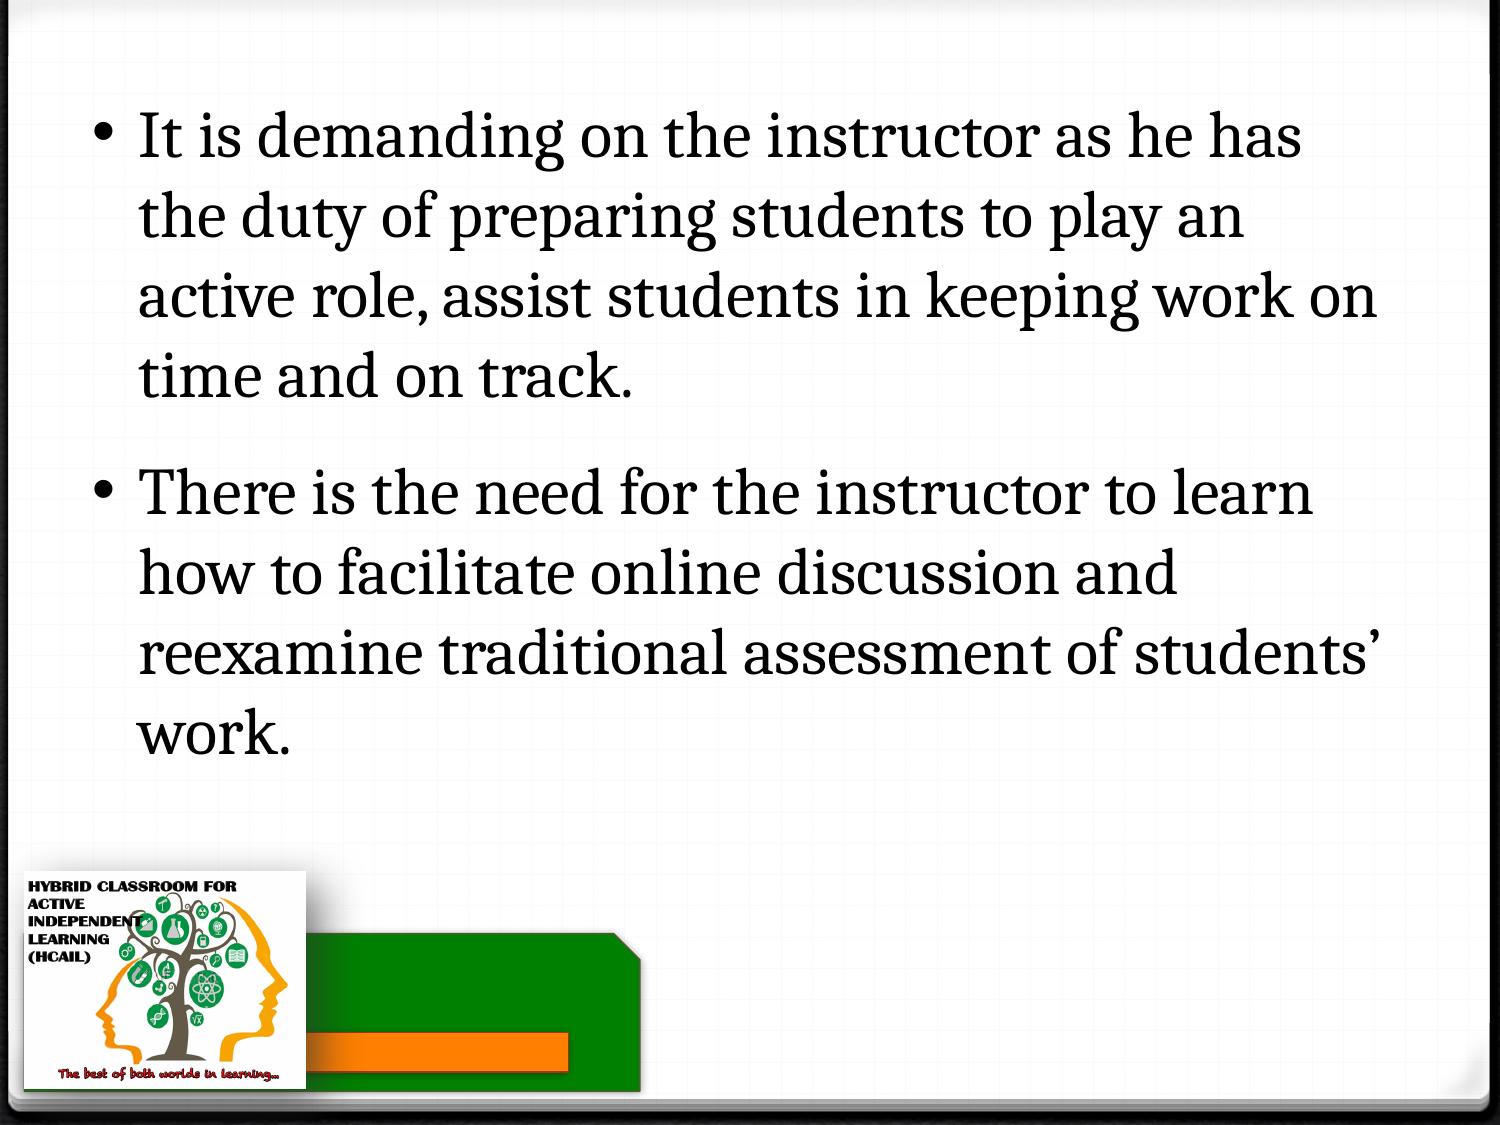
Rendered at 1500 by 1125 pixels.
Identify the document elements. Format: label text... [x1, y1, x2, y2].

text_box It is demanding on the instructor as he has the duty of preparing students to play an active role, assist students in keeping work on time and on track. There is the need for the instructor to learn how to facilitate online discussion and reexamine traditional assessment of students’ work. [77, 83, 1407, 856]
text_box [24, 871, 641, 1092]
picture [0, 0, 1500, 1125]
